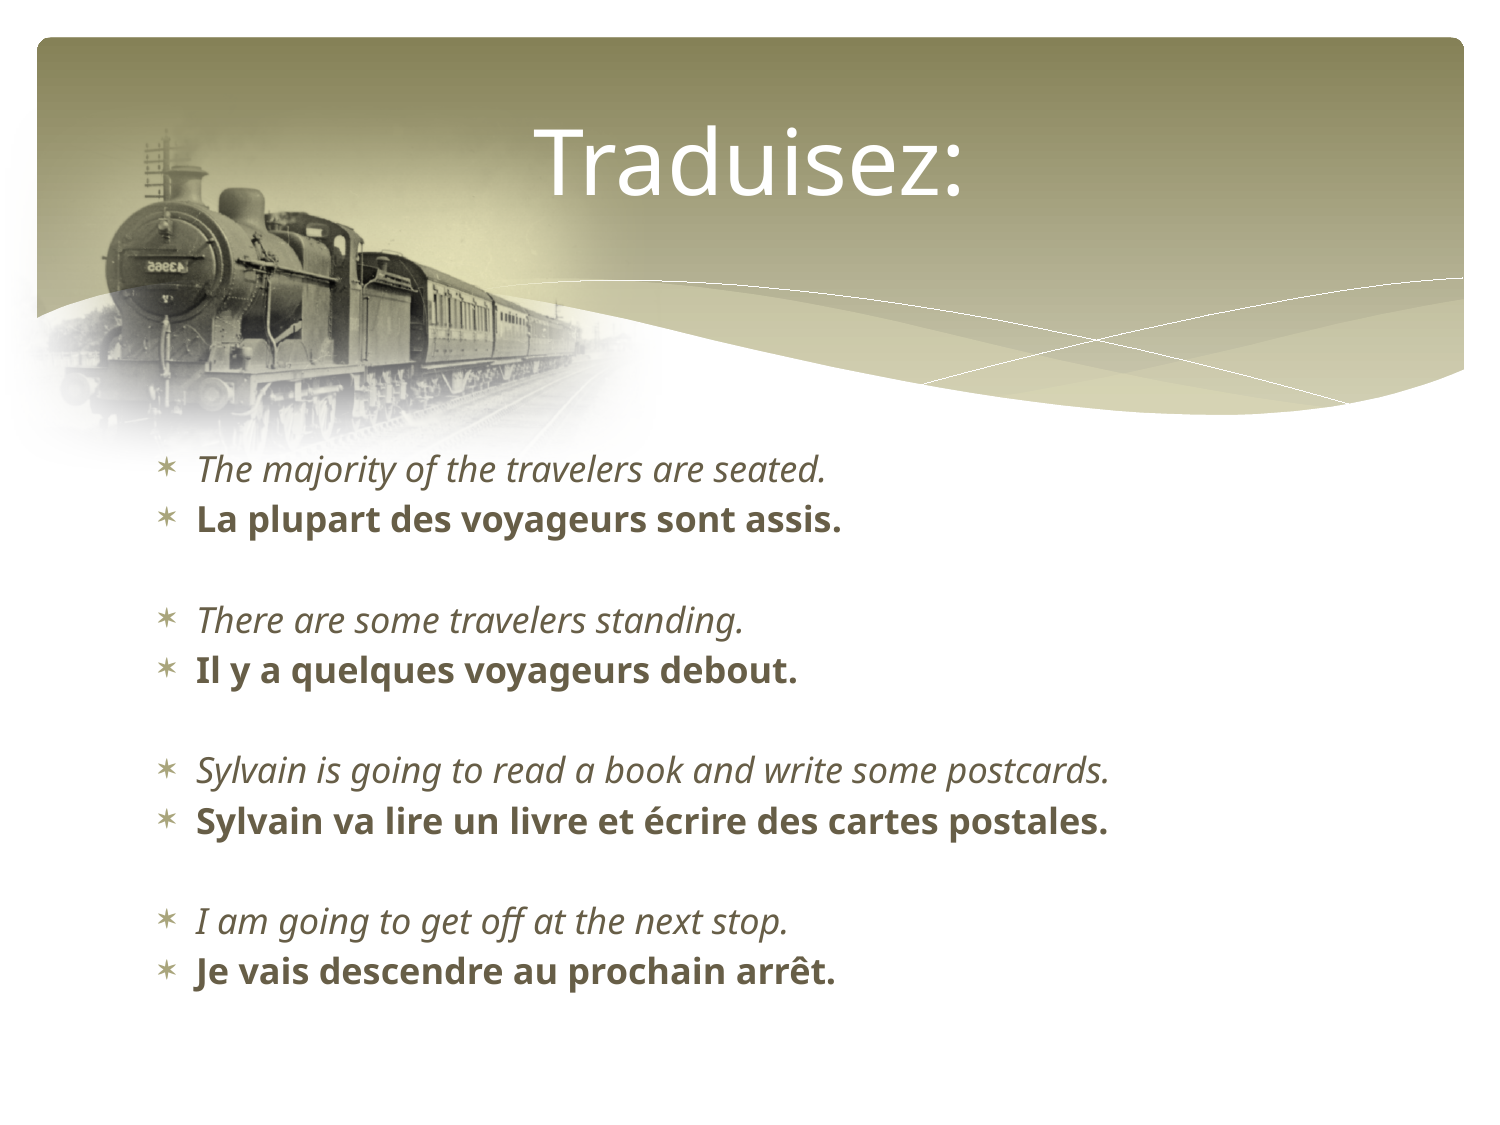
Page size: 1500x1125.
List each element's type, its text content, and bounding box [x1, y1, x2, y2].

list The majority of the travelers are seated. La plupart des voyageurs sont assis. There are some travelers standing. Il y a quelques voyageurs debout. Sylvain is going to read a book and write some postcards. Sylvain va lire un livre et écrire des cartes postales. I am going to get off at the next stop. Je vais descendre au prochain arrêt. [143, 438, 1359, 1005]
picture [0, 87, 666, 476]
title Traduisez: [75, 55, 1425, 261]
